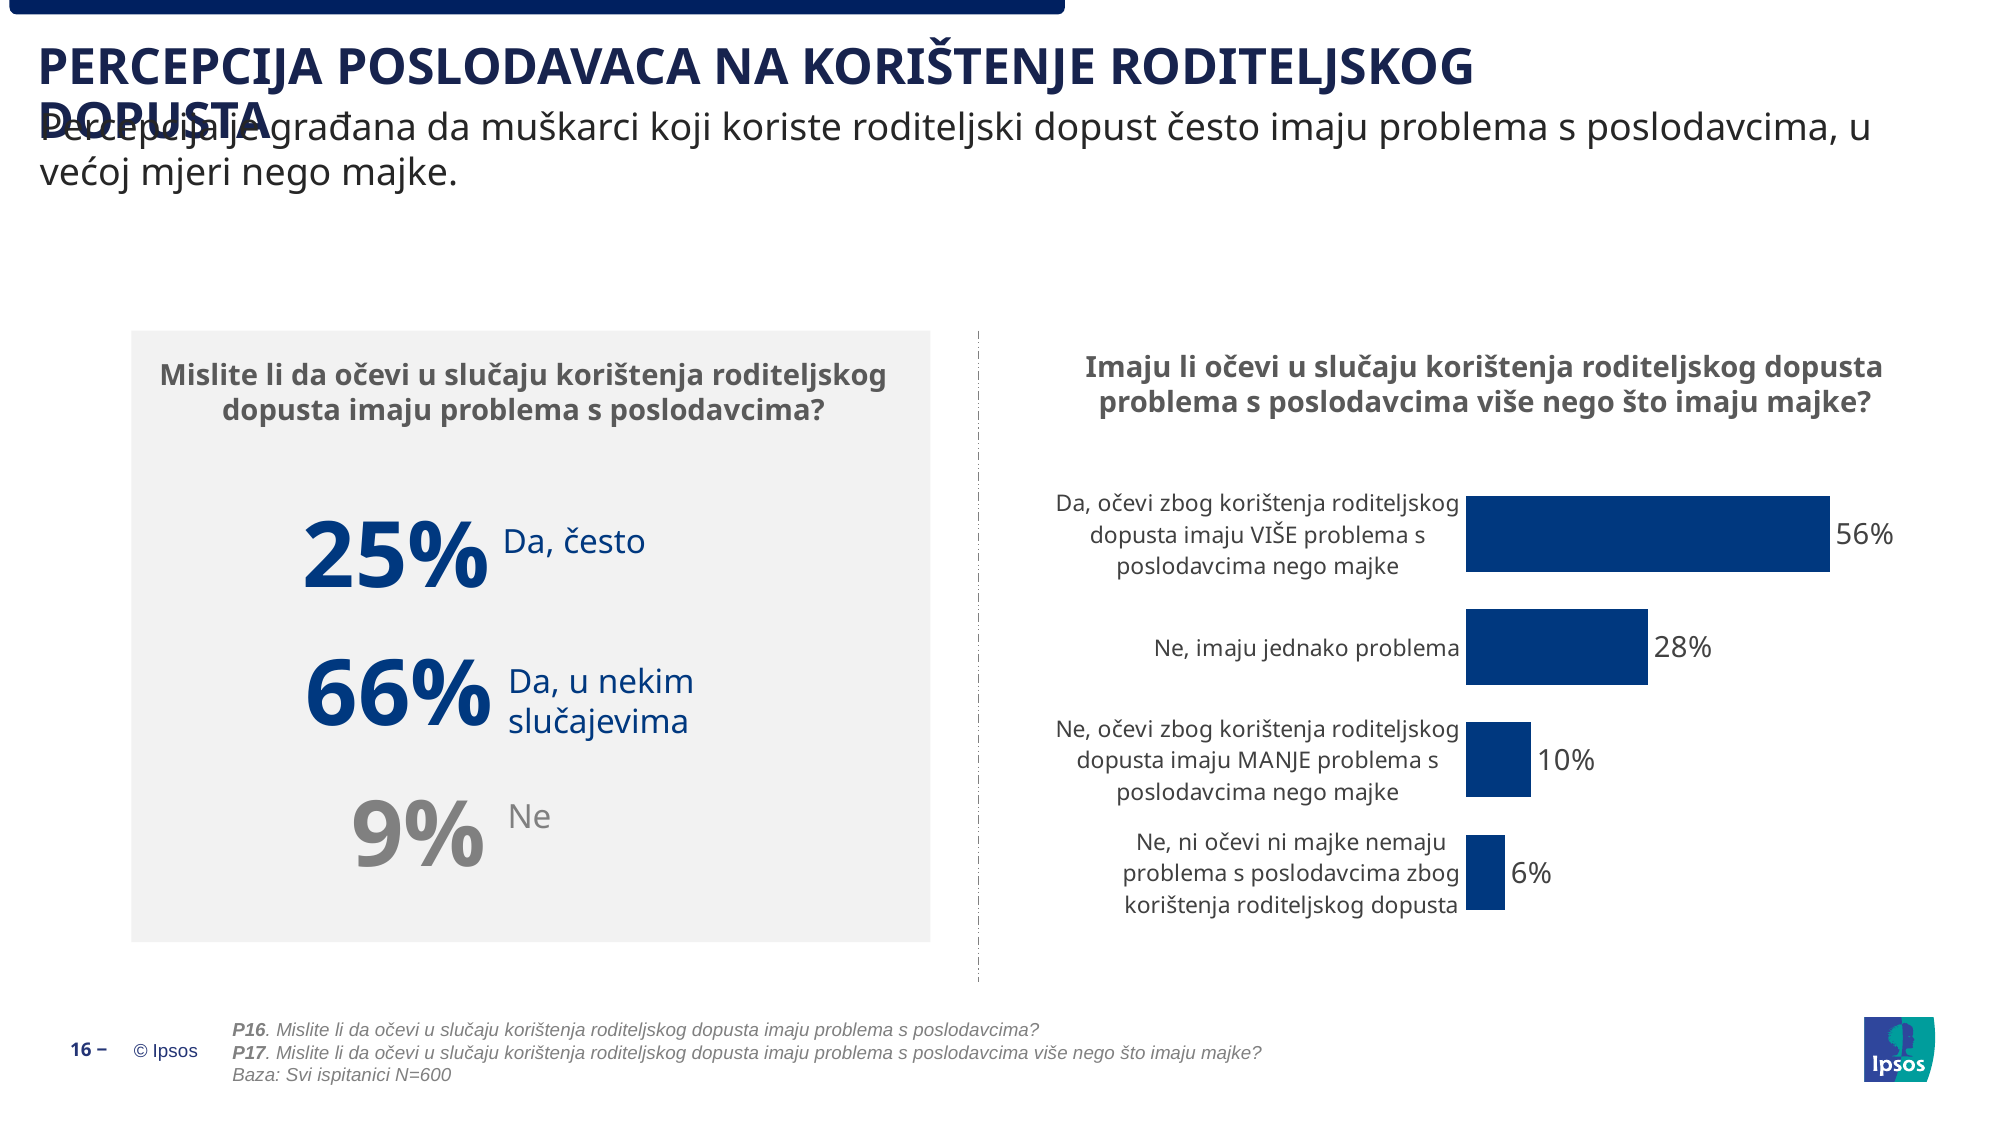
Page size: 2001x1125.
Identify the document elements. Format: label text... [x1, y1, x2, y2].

text_box Imaju li očevi u slučaju korištenja roditeljskog dopusta problema s poslodavcima više nego što imaju majke? [1078, 348, 1893, 431]
text_box 25% [176, 453, 618, 627]
text_box Mislite li da očevi u slučaju korištenja roditeljskog dopusta imaju problema s poslodavcima? [119, 356, 928, 439]
slide_number 16 ‒ [53, 1020, 113, 1081]
chart [1049, 464, 1921, 943]
text_box 66% [178, 591, 620, 765]
text_box [9, 0, 1065, 15]
text_box 9% [198, 731, 640, 905]
text_box Da, često [487, 512, 706, 611]
text_box PERCEPCIJA POSLODAVACA NA KORIŠTENJE RODITELJSKOG DOPUSTA [22, 33, 1641, 92]
text_box Da, u nekim slučajevima [493, 652, 857, 751]
text_box Percepcija je građana da muškarci koji koriste roditeljski dopust često imaju problema s poslodavcima, u većoj mjeri nego majke. [11, 95, 1922, 212]
text_box P16. Mislite li da očevi u slučaju korištenja roditeljskog dopusta imaju problema s poslodavcima? P17. Mislite li da očevi u slučaju korištenja roditeljskog dopusta imaju problema s poslodavcima više nego što imaju majke? Baza: Svi ispitanici N=600 [220, 1010, 1641, 1093]
text_box [130, 330, 931, 943]
text_box Ne [492, 788, 711, 886]
